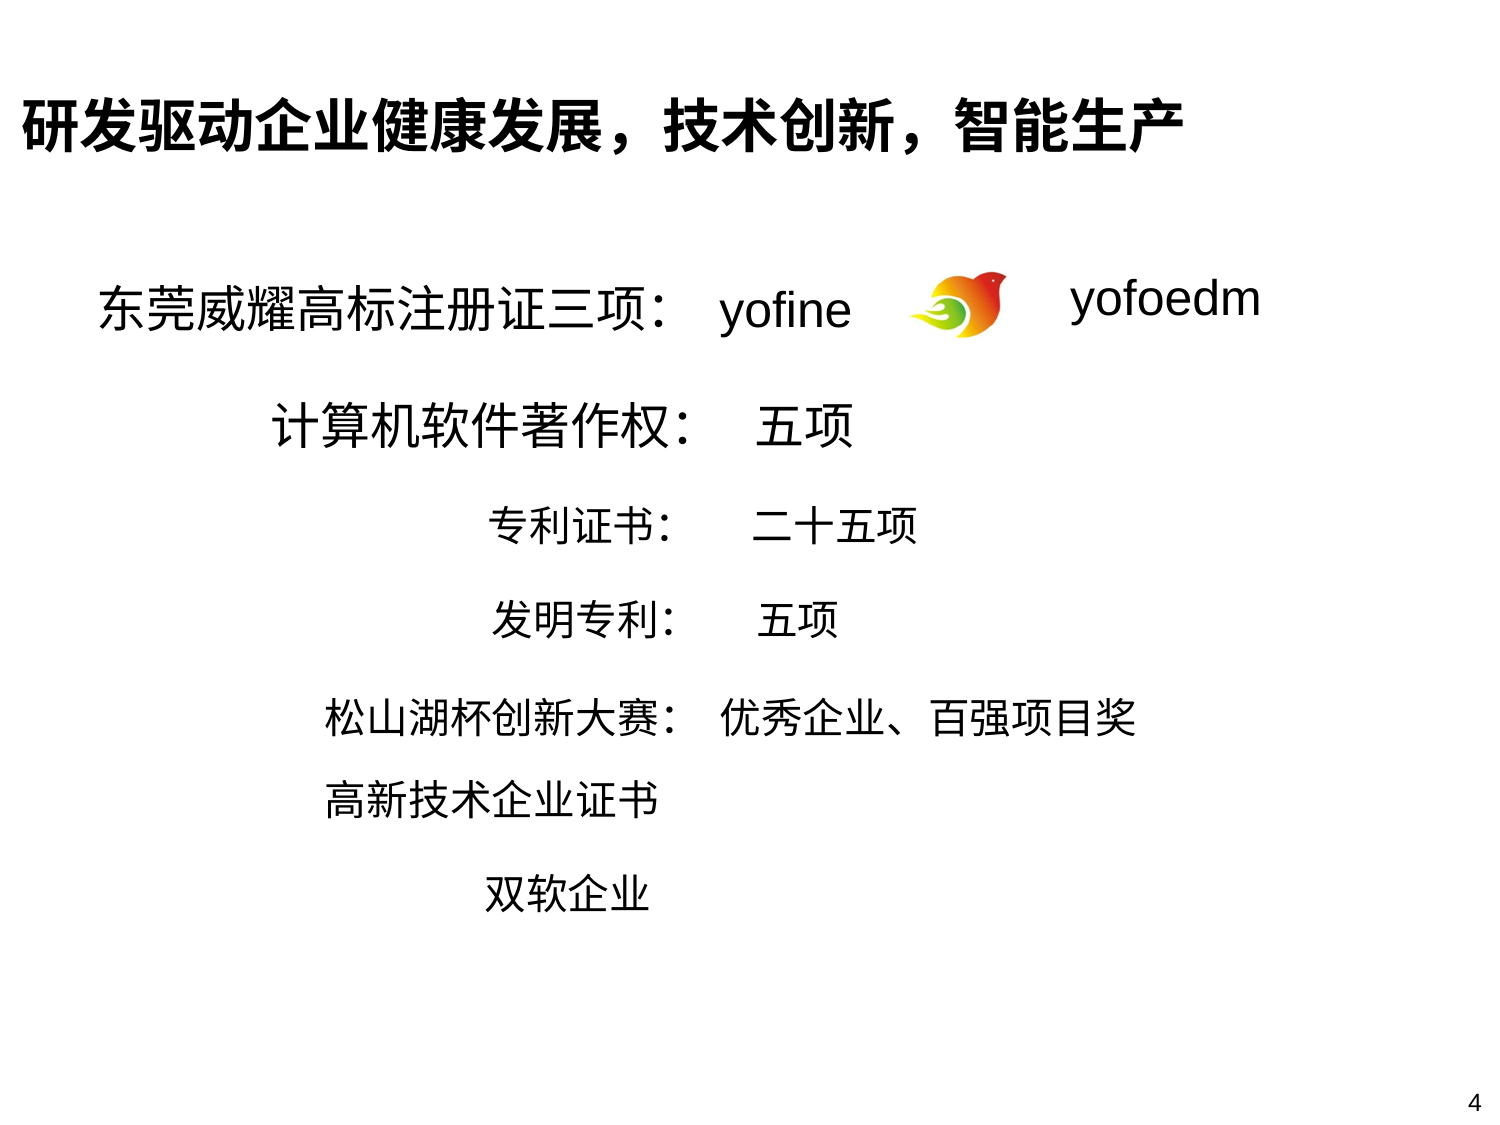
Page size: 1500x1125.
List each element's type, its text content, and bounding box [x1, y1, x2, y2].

picture [907, 269, 1009, 341]
text_box yofoedm [1042, 257, 1289, 333]
text_box 计算机软件著作权： 五项 [255, 386, 869, 462]
text_box 松山湖杯创新大赛： 优秀企业、百强项目奖 [309, 684, 1152, 750]
text_box 4 [1453, 1079, 1498, 1125]
text_box 东莞威耀高标注册证三项： yofine [81, 269, 868, 345]
text_box 发明专利： 五项 [410, 585, 903, 651]
text_box 专利证书： 二十五项 [375, 492, 1032, 558]
text_box 研发驱动企业健康发展，技术创新，智能生产 [6, 82, 1202, 167]
text_box 双软企业 [469, 860, 667, 926]
text_box 高新技术企业证书 [246, 766, 739, 832]
